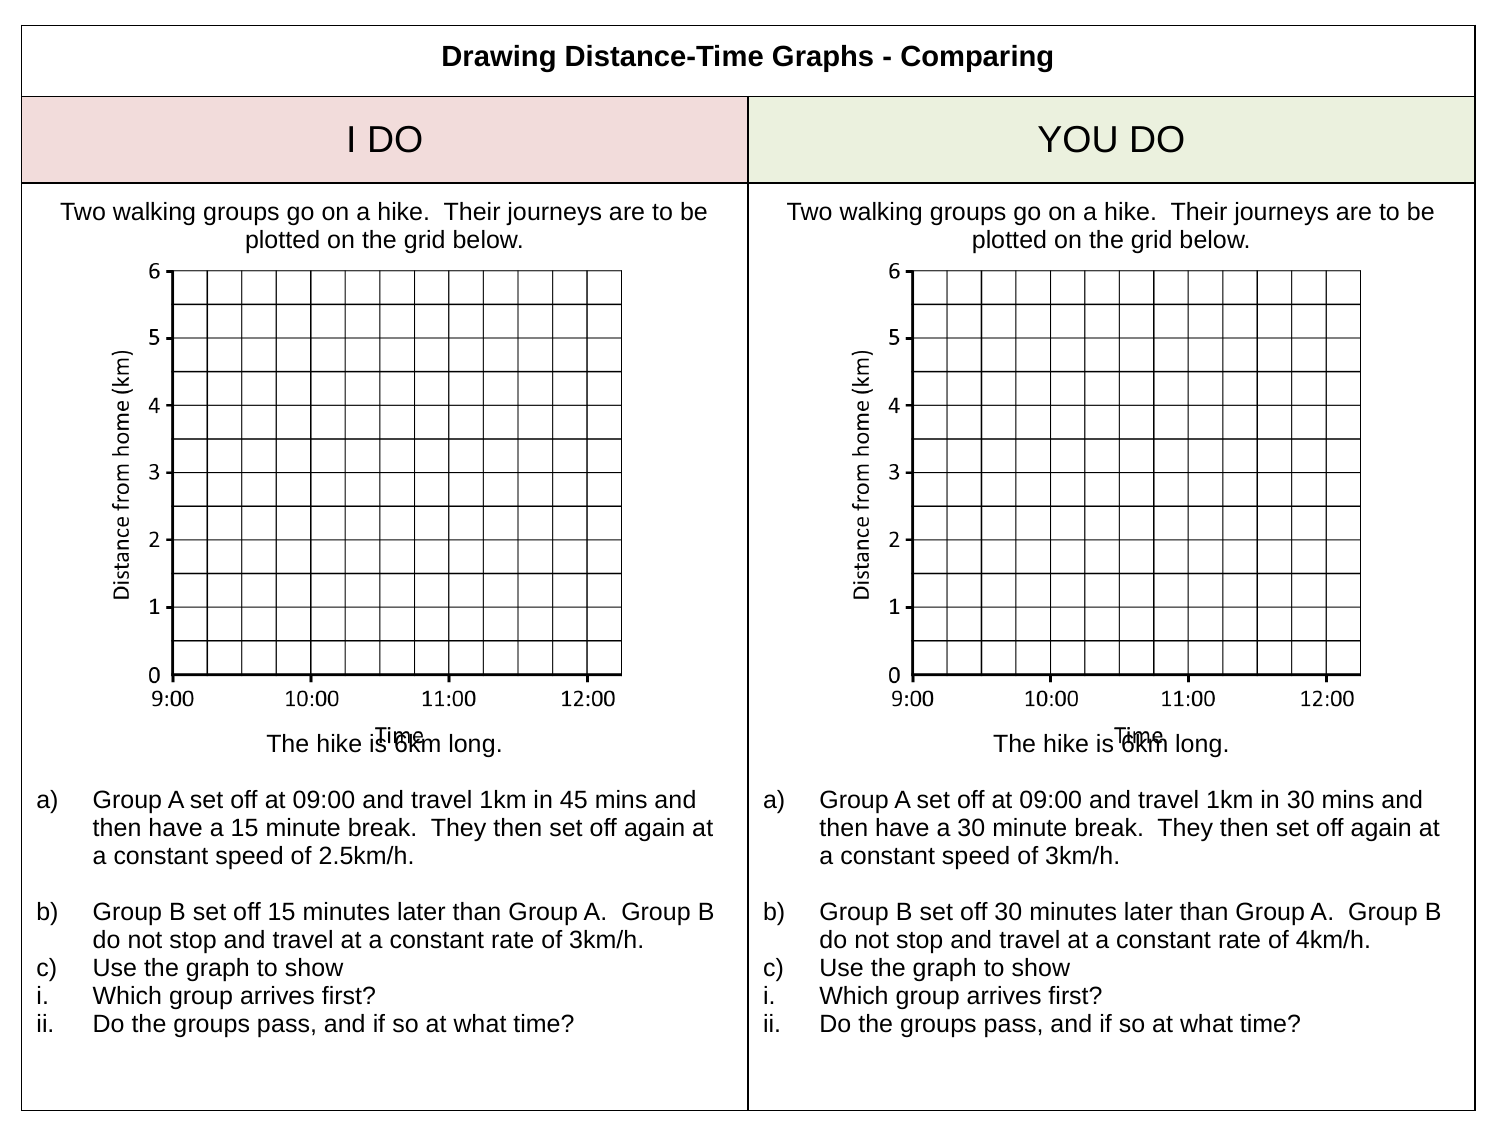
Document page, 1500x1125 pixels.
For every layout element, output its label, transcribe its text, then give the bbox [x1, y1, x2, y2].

picture [98, 248, 630, 748]
table_cell YOU DO [749, 97, 1474, 182]
table_header Drawing Distance-Time Graphs - Comparing [22, 26, 1474, 96]
picture [837, 248, 1369, 748]
table_cell Two walking groups go on a hike. Their journeys are to be plotted on the grid below. The hike is 6km long. Group A set off at 09:00 and travel 1km in 30 mins and then have a 30 minute break. They then set off again at a constant speed of 3km/h. Group B set off 30 minutes later than Group A. Group B do not stop and travel at a constant rate of 4km/h. Use the graph to show Which group arrives first? Do the groups pass, and if so at what time? [749, 184, 1474, 1110]
table_cell I DO [22, 97, 747, 182]
table_cell Two walking groups go on a hike. Their journeys are to be plotted on the grid below. The hike is 6km long. Group A set off at 09:00 and travel 1km in 45 mins and then have a 15 minute break. They then set off again at a constant speed of 2.5km/h. Group B set off 15 minutes later than Group A. Group B do not stop and travel at a constant rate of 3km/h. Use the graph to show Which group arrives first? Do the groups pass, and if so at what time? [22, 184, 747, 1110]
